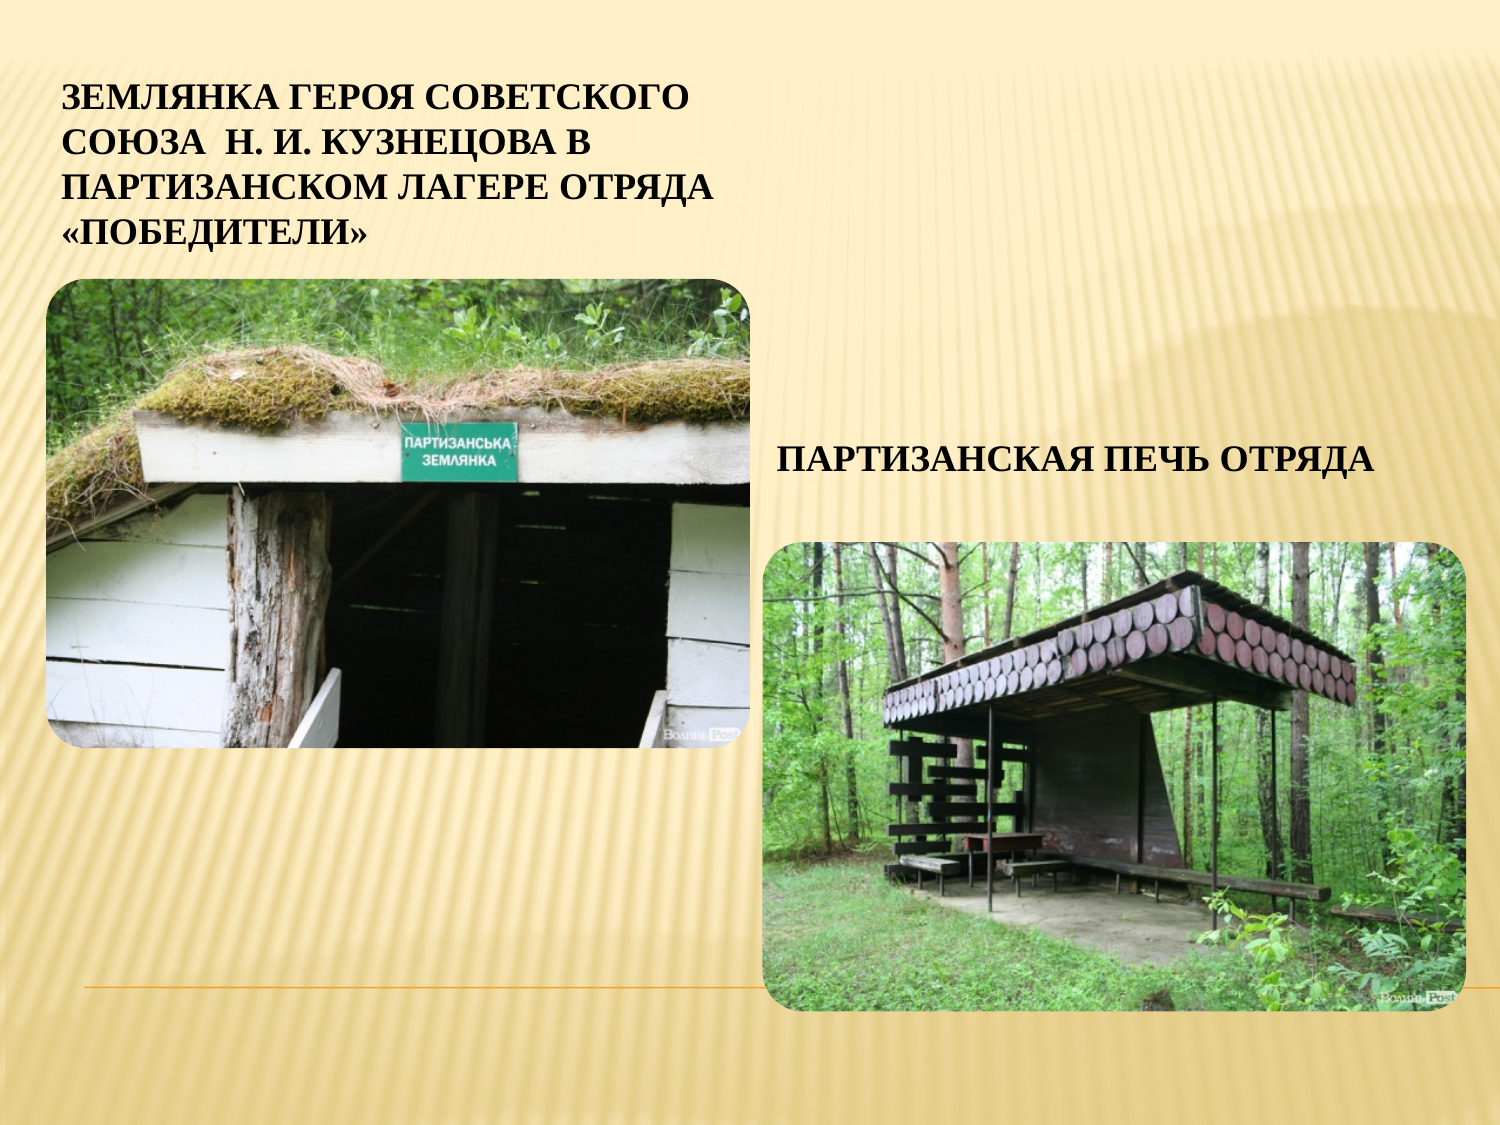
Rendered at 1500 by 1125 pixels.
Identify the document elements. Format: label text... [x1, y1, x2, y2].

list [45, 278, 751, 749]
list Землянка Героя Советского Союза Н. И. Кузнецова в партизанском лагере отряда «Победители» [46, 109, 750, 215]
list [762, 541, 1467, 1012]
list Партизанская печь отряда [761, 373, 1459, 539]
